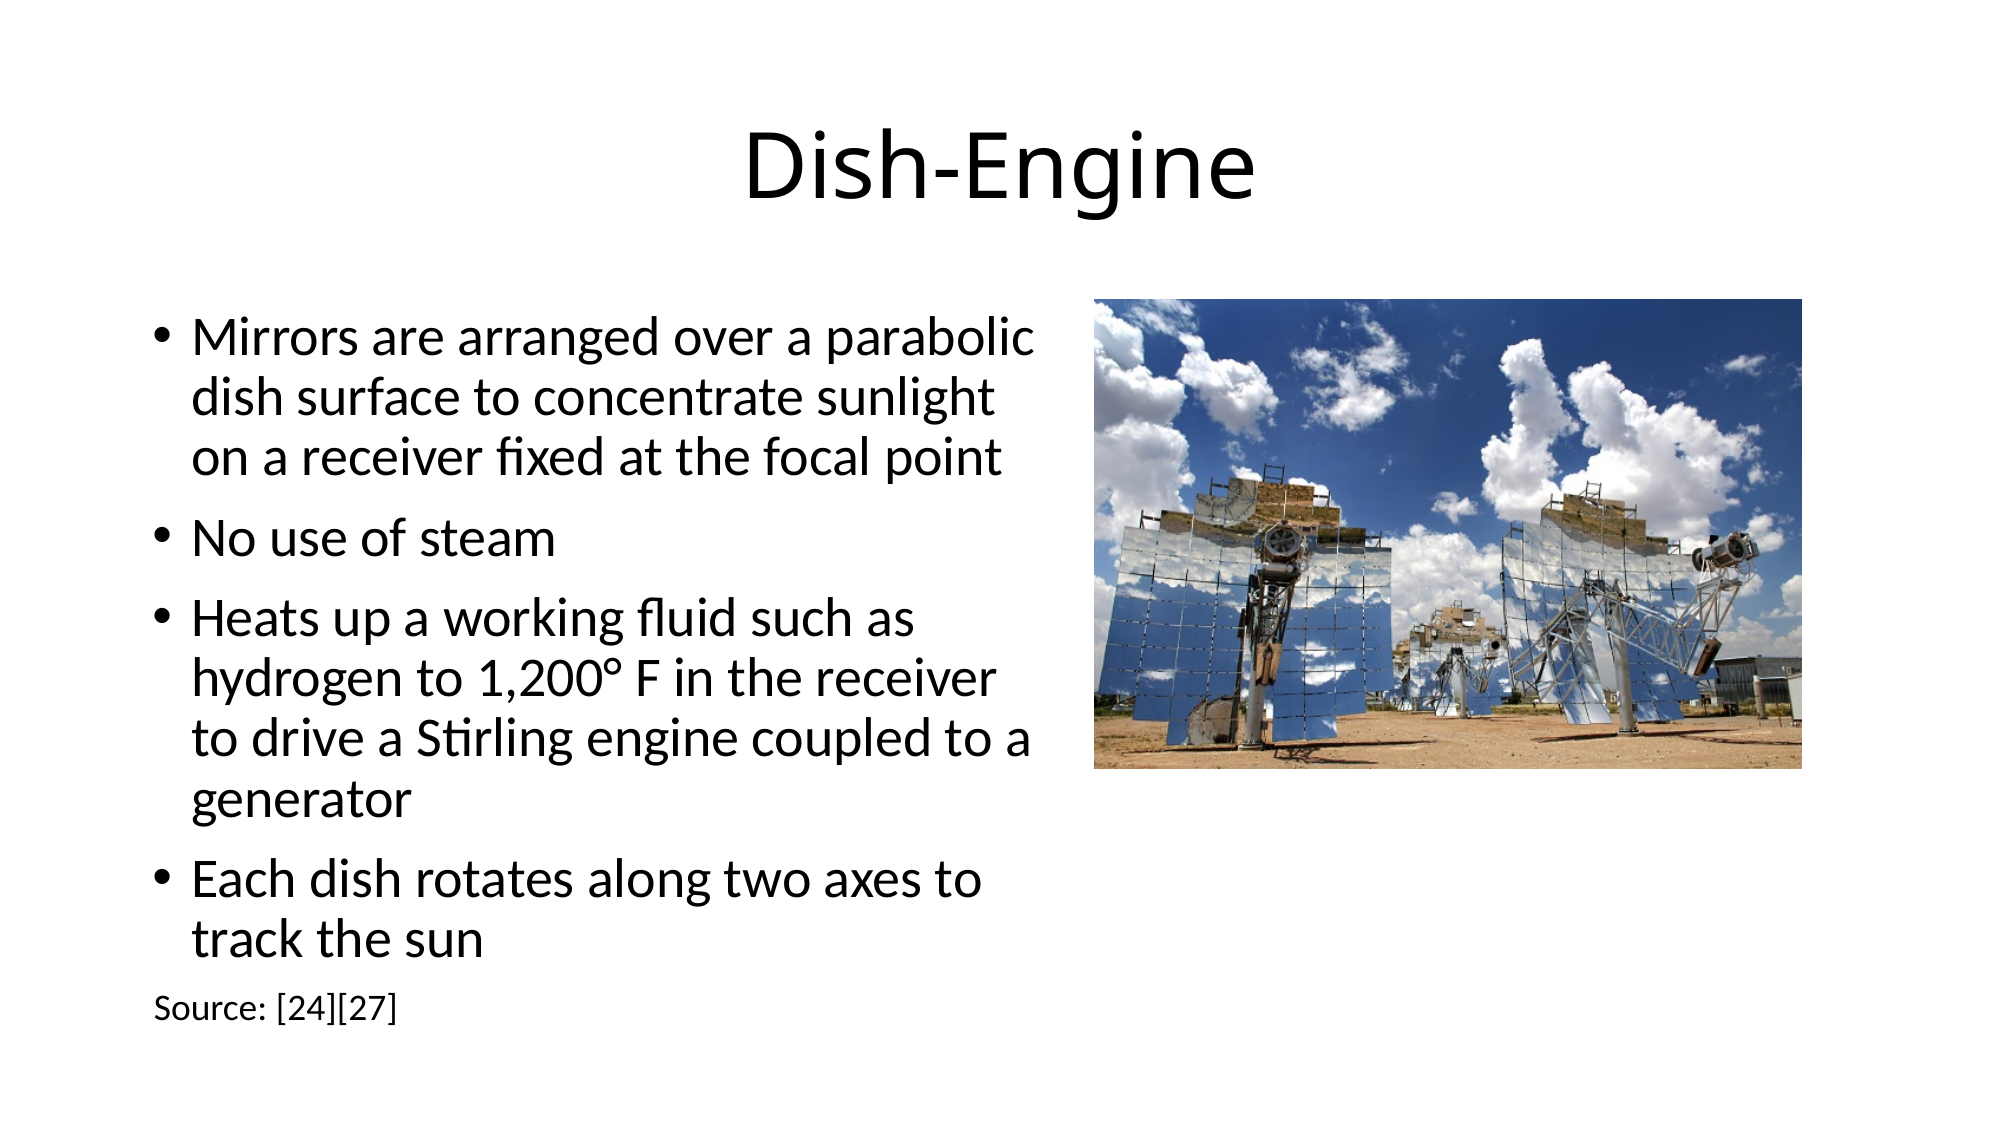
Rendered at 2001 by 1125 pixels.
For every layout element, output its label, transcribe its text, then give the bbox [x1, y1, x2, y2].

picture [1094, 299, 1802, 769]
text_box Source: [24][27] [139, 976, 413, 1036]
list Mirrors are arranged over a parabolic dish surface to concentrate sunlight on a receiver fixed at the focal point No use of steam Heats up a working fluid such as hydrogen to 1,200° F in the receiver to drive a Stirling engine coupled to a generator Each dish rotates along two axes to track the sun [137, 299, 1068, 989]
title Dish-Engine [137, 59, 1863, 278]
